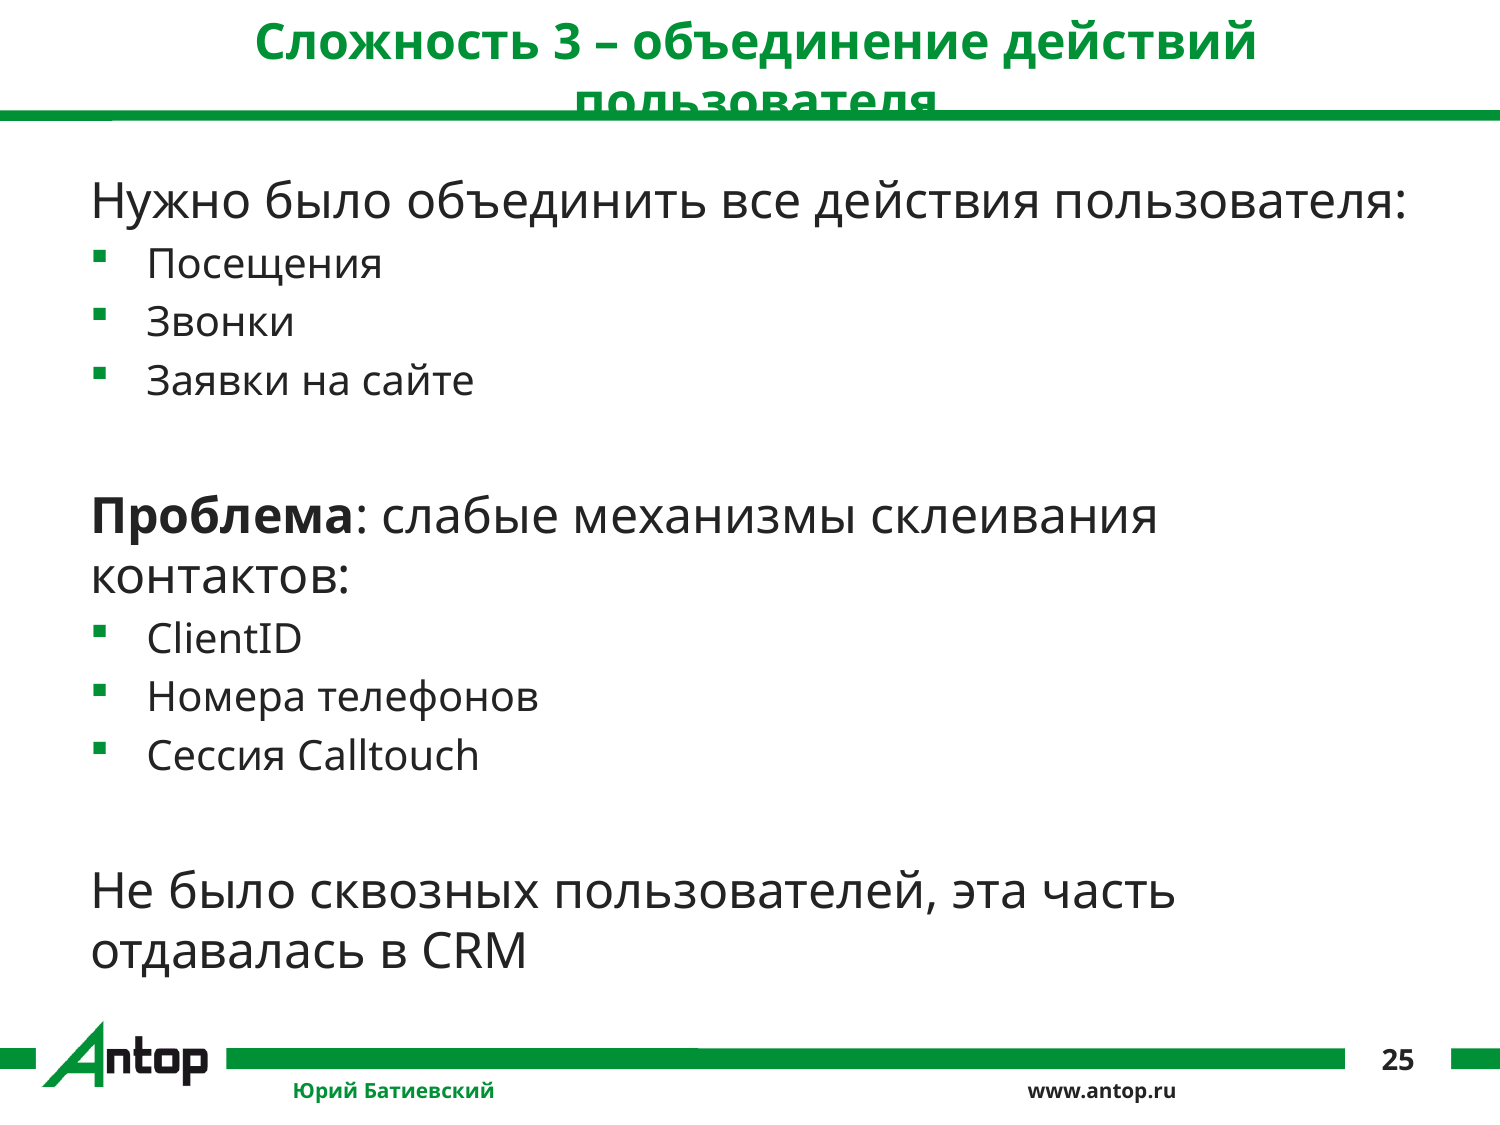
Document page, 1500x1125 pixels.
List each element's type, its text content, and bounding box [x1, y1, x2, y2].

list Нужно было объединить все действия пользователя: Посещения Звонки Заявки на сайте Проблема: слабые механизмы склеивания контактов: ClientID Номера телефонов Сессия Calltouch Не было сквозных пользователей, эта часть отдавалась в CRM [74, 160, 1426, 977]
title Сложность 3 – объединение действий пользователя [52, 30, 1462, 108]
footer Юрий Батиевский [277, 1070, 1152, 1107]
slide_number 25 [1344, 1027, 1452, 1125]
picture [41, 1020, 208, 1089]
